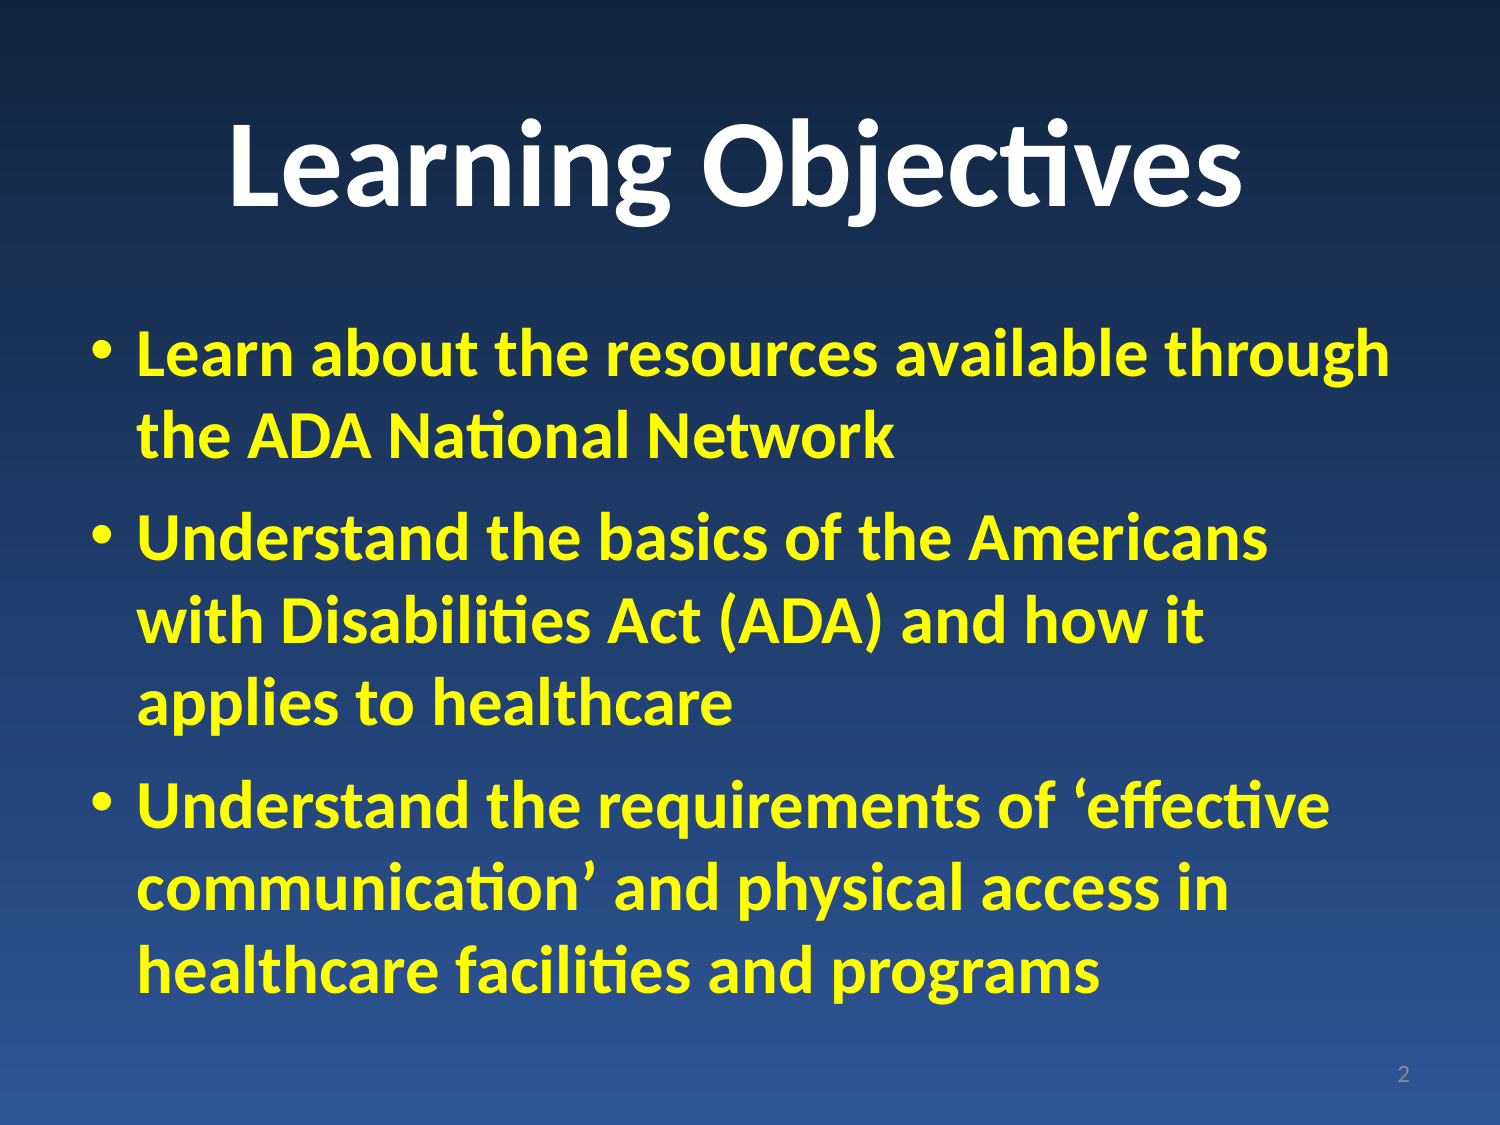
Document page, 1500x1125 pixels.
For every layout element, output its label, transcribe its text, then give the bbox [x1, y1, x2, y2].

title Learning Objectives [75, 24, 1398, 287]
slide_number 2 [1074, 1042, 1425, 1103]
text_box Learn about the resources available through the ADA National Network Understand the basics of the Americans with Disabilities Act (ADA) and how it applies to healthcare Understand the requirements of ‘effective communication’ and physical access in healthcare facilities and programs [74, 299, 1425, 1015]
